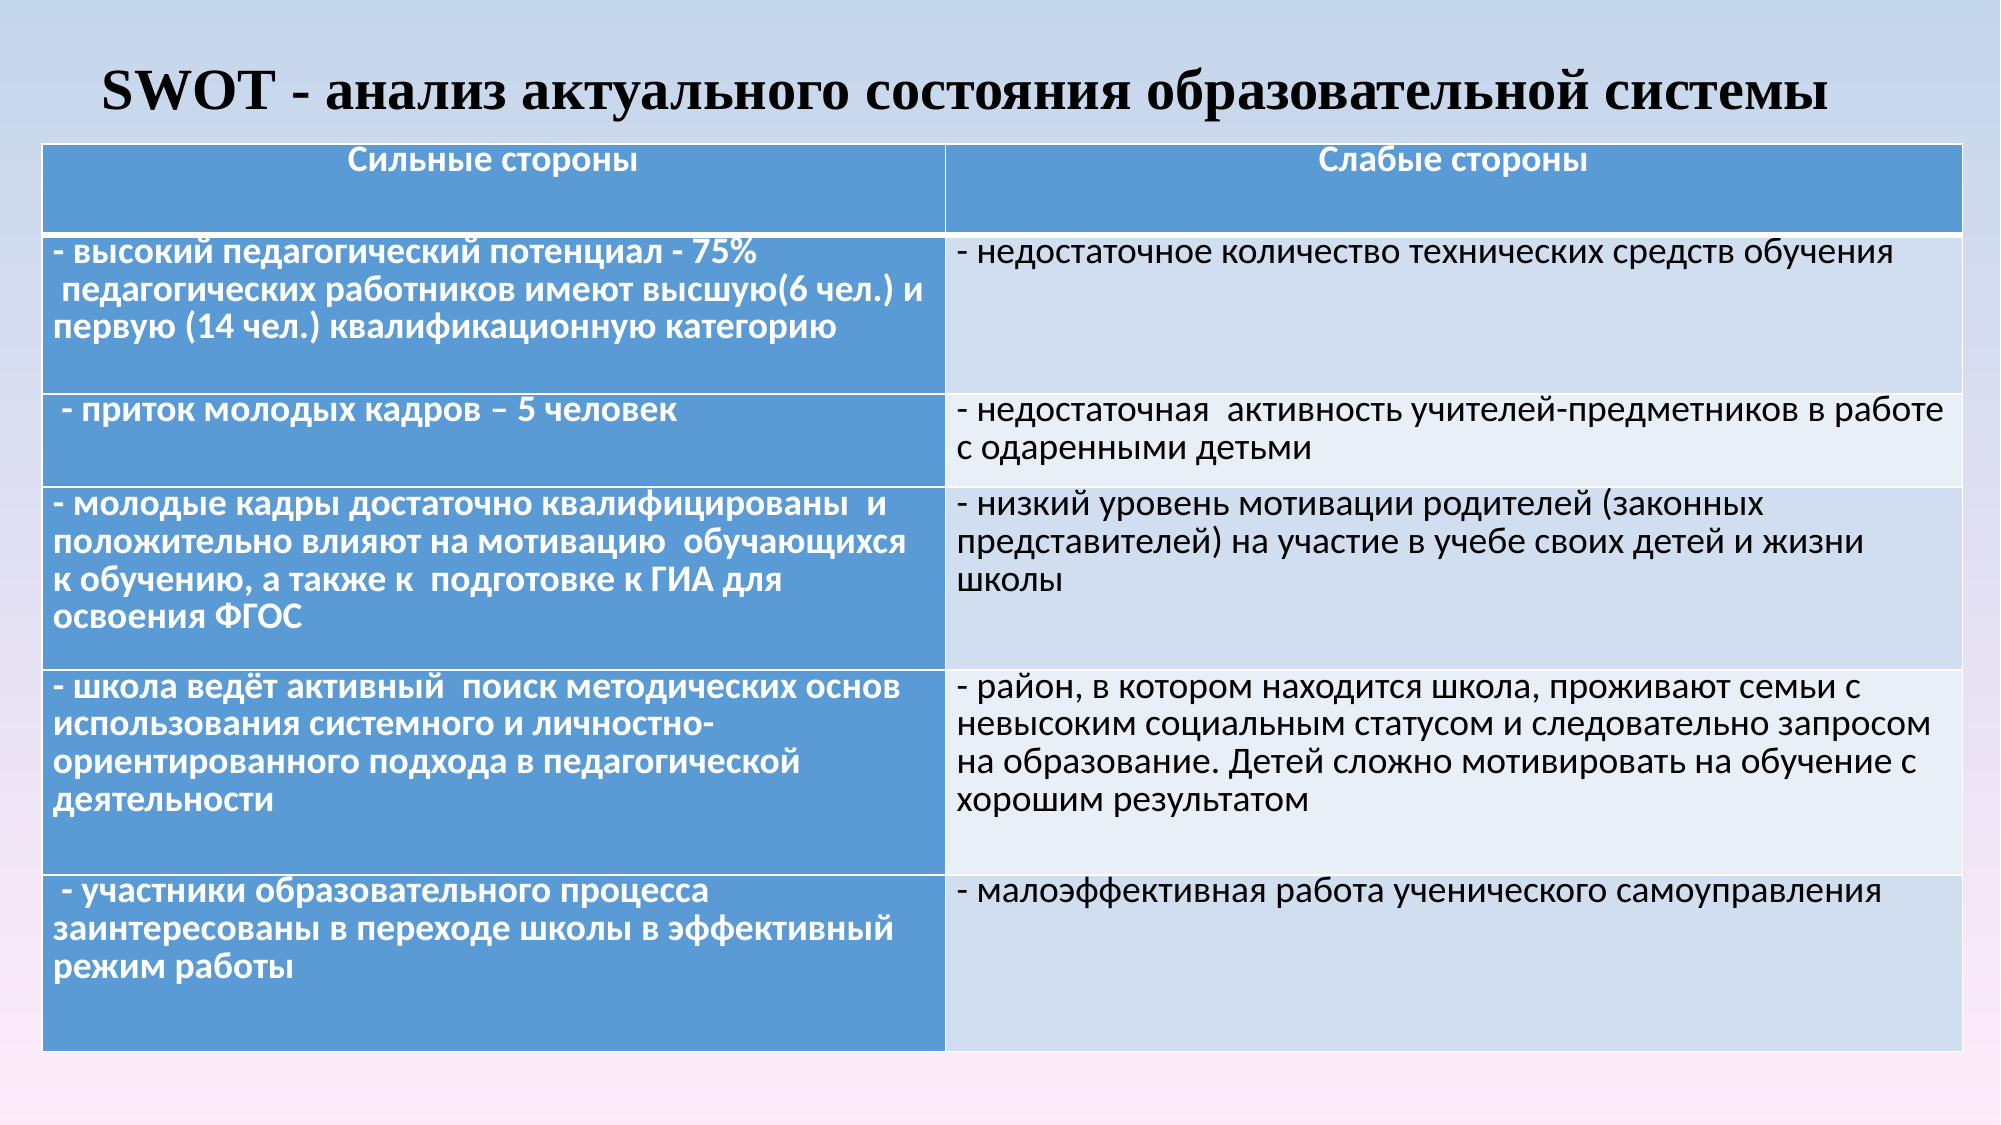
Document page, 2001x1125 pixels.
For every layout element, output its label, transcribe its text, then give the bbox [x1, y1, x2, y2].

table_cell - участники образовательного процесса заинтересованы в переходе школы в эффективный режим работы [43, 876, 945, 1051]
table_cell - малоэффективная работа ученического самоуправления [946, 876, 1962, 1051]
table_cell - школа ведёт активный поиск методических основ использования системного и личностно- ориентированного подхода в педагогической деятельности [43, 671, 945, 874]
table_cell - район, в котором находится школа, проживают семьи с невысоким социальным статусом и следовательно запросом на образование. Детей сложно мотивировать на обучение с хорошим результатом [946, 671, 1962, 874]
table_cell - молодые кадры достаточно квалифицированы и положительно влияют на мотивацию обучающихся к обучению, а также к подготовке к ГИА для освоения ФГОС [43, 488, 945, 669]
table_header Сильные стороны [43, 145, 945, 232]
table_cell - недостаточное количество технических средств обучения [946, 238, 1962, 393]
table_cell - высокий педагогический потенциал - 75% педагогических работников имеют высшую(6 чел.) и первую (14 чел.) квалификационную категорию [43, 238, 945, 393]
table_cell - низкий уровень мотивации родителей (законных представителей) на участие в учебе своих детей и жизни школы [946, 488, 1962, 669]
title SWOT - анализ актуального состояния образовательной системы [68, 24, 1863, 143]
table_cell - приток молодых кадров – 5 человек [43, 395, 945, 486]
table_header Слабые стороны [946, 145, 1962, 232]
table_cell - недостаточная активность учителей-предметников в работе с одаренными детьми [946, 395, 1962, 486]
